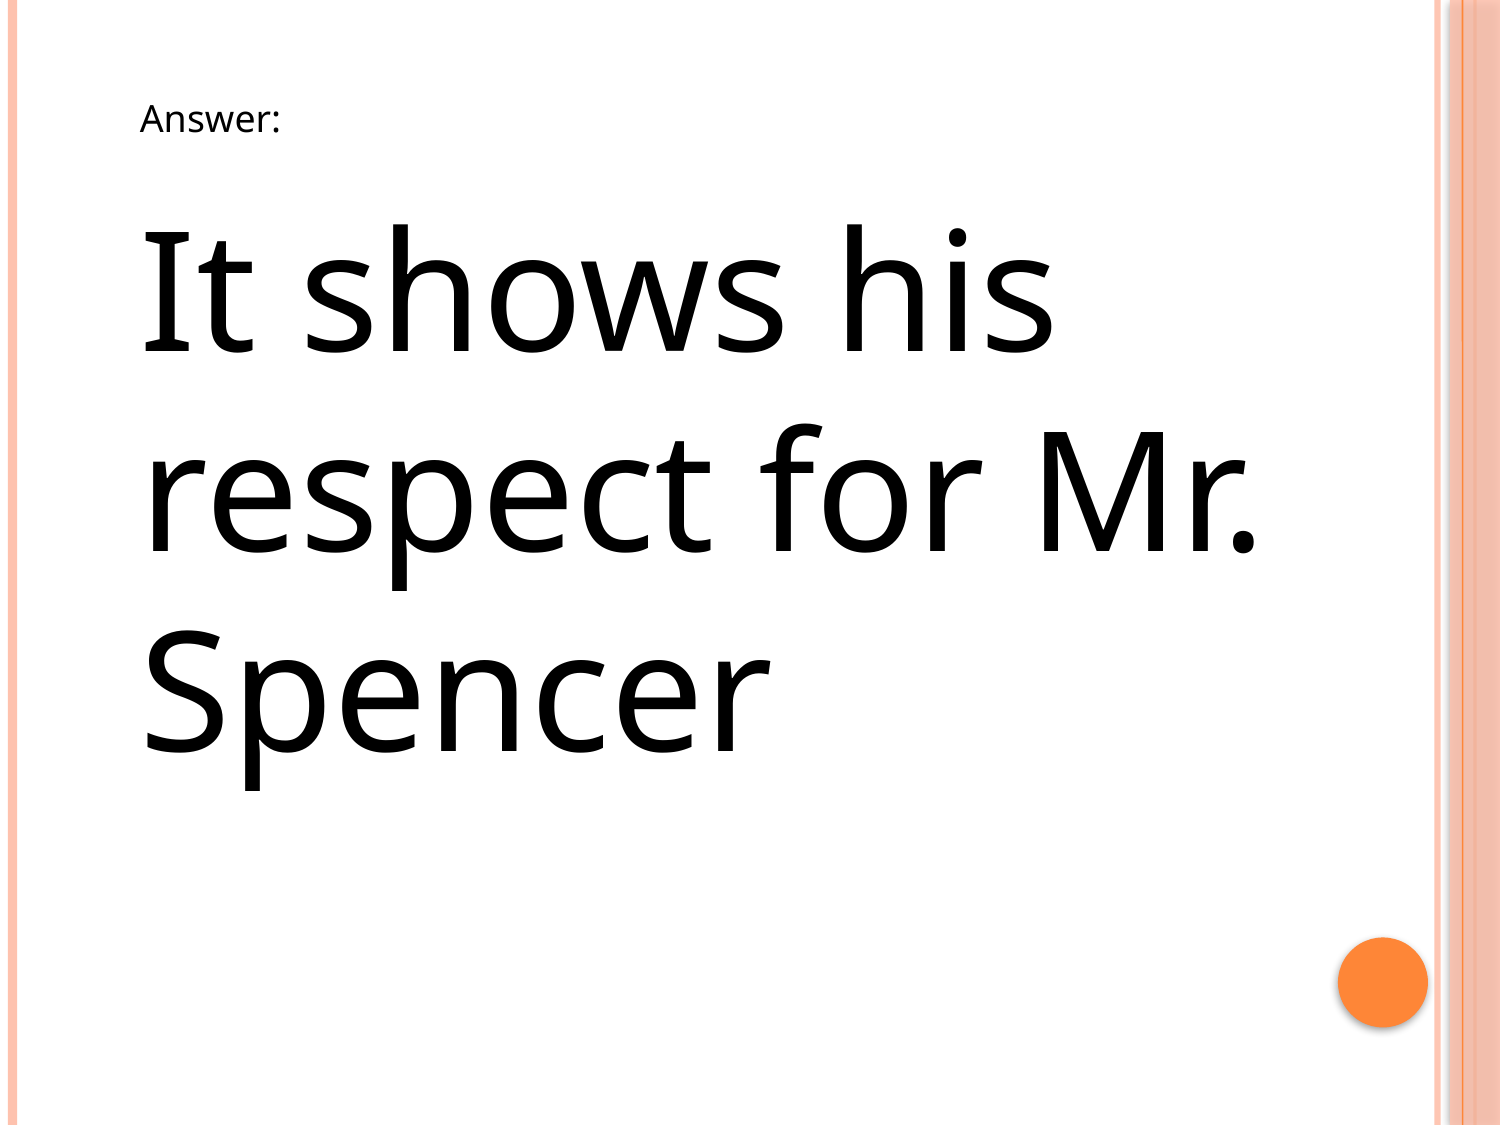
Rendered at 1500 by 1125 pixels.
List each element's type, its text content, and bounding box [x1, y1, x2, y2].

text_box Answer: It shows his respect for Mr. Spencer [124, 87, 1338, 793]
